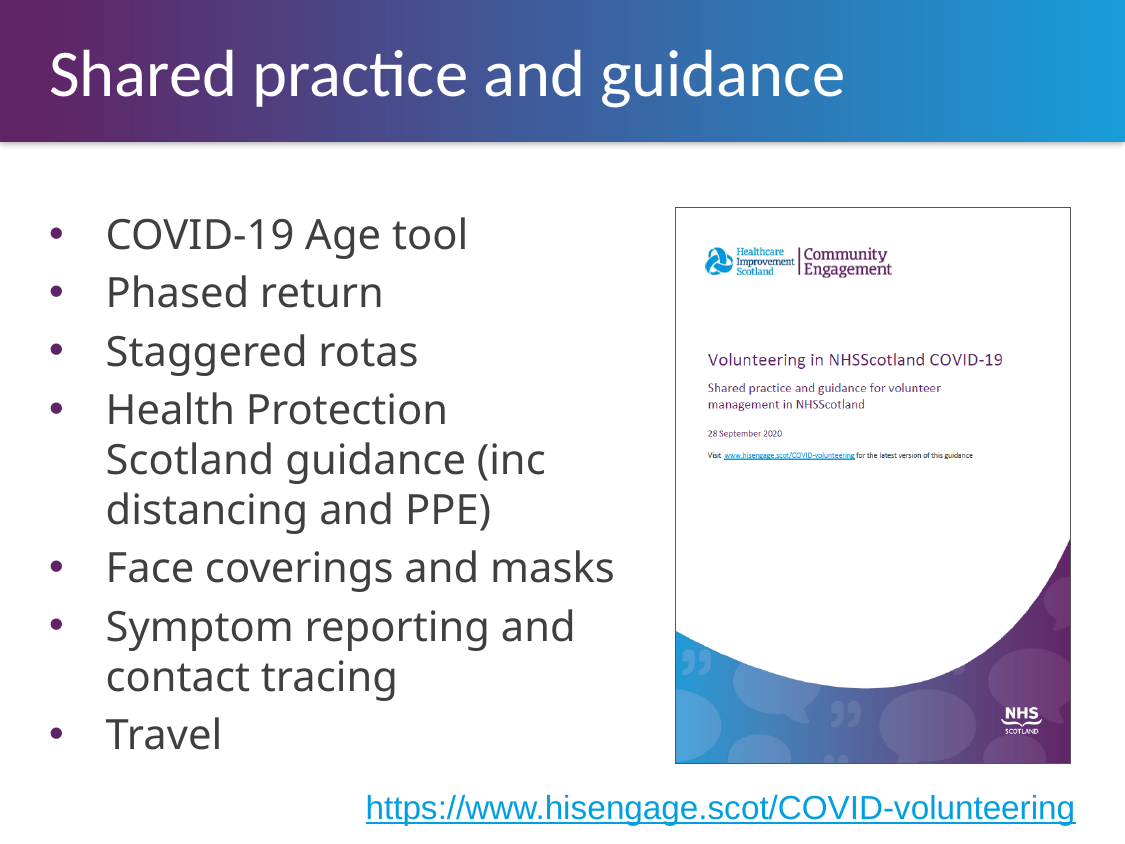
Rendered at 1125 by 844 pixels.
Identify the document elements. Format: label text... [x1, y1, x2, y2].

title Shared practice and guidance [49, 39, 1071, 101]
list COVID-19 Age tool Phased return Staggered rotas Health Protection Scotland guidance (inc distancing and PPE) Face coverings and masks Symptom reporting and contact tracing Travel [49, 207, 625, 764]
text_box https://www.hisengage.scot/COVID-volunteering [158, 779, 1092, 834]
picture [675, 207, 1071, 765]
